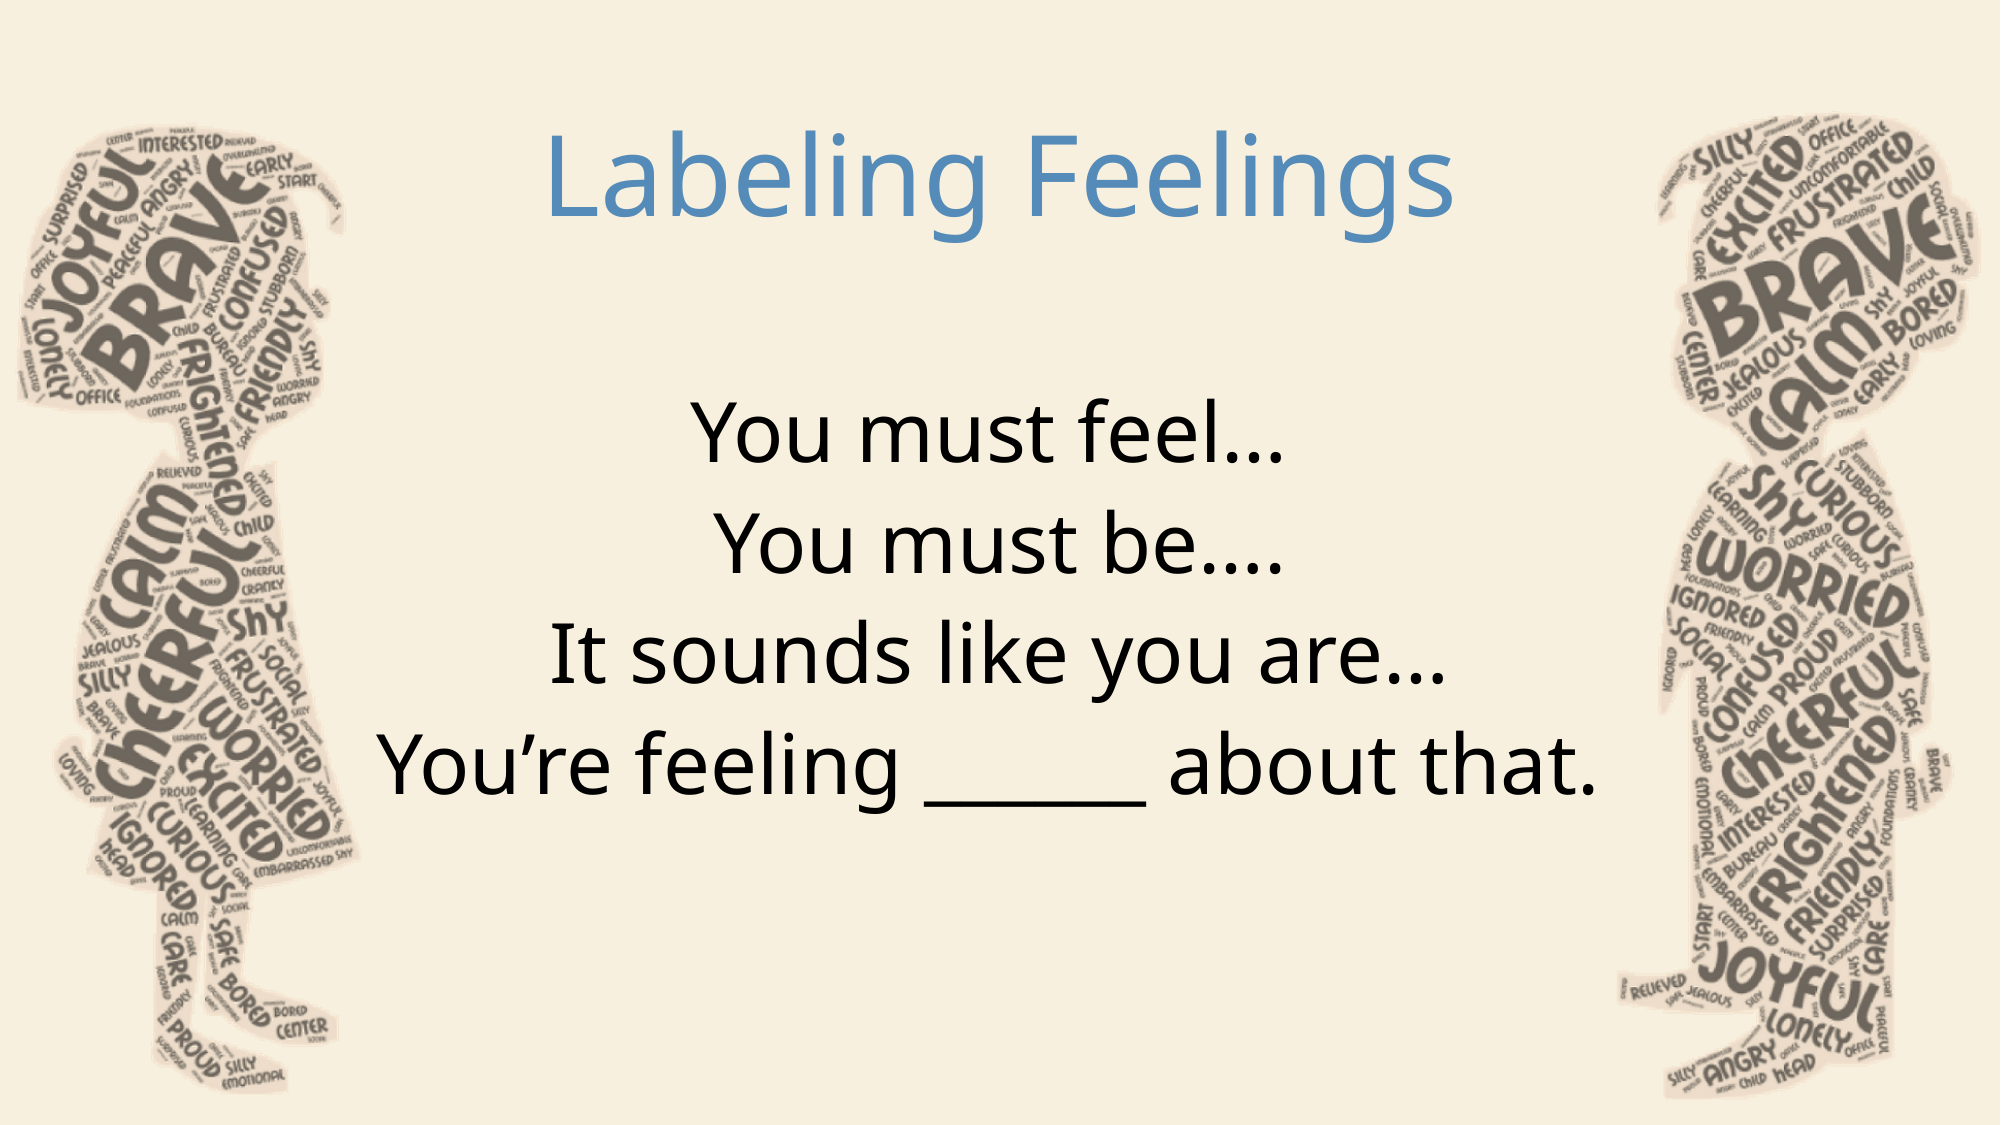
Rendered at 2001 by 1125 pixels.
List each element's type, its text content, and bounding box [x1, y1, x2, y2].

title Labeling Feelings [137, 59, 1863, 299]
picture [0, 96, 422, 1120]
picture [1584, 96, 2000, 1120]
list You must feel… You must be…. It sounds like you are… You’re feeling ______ about that. [422, 299, 1584, 1015]
